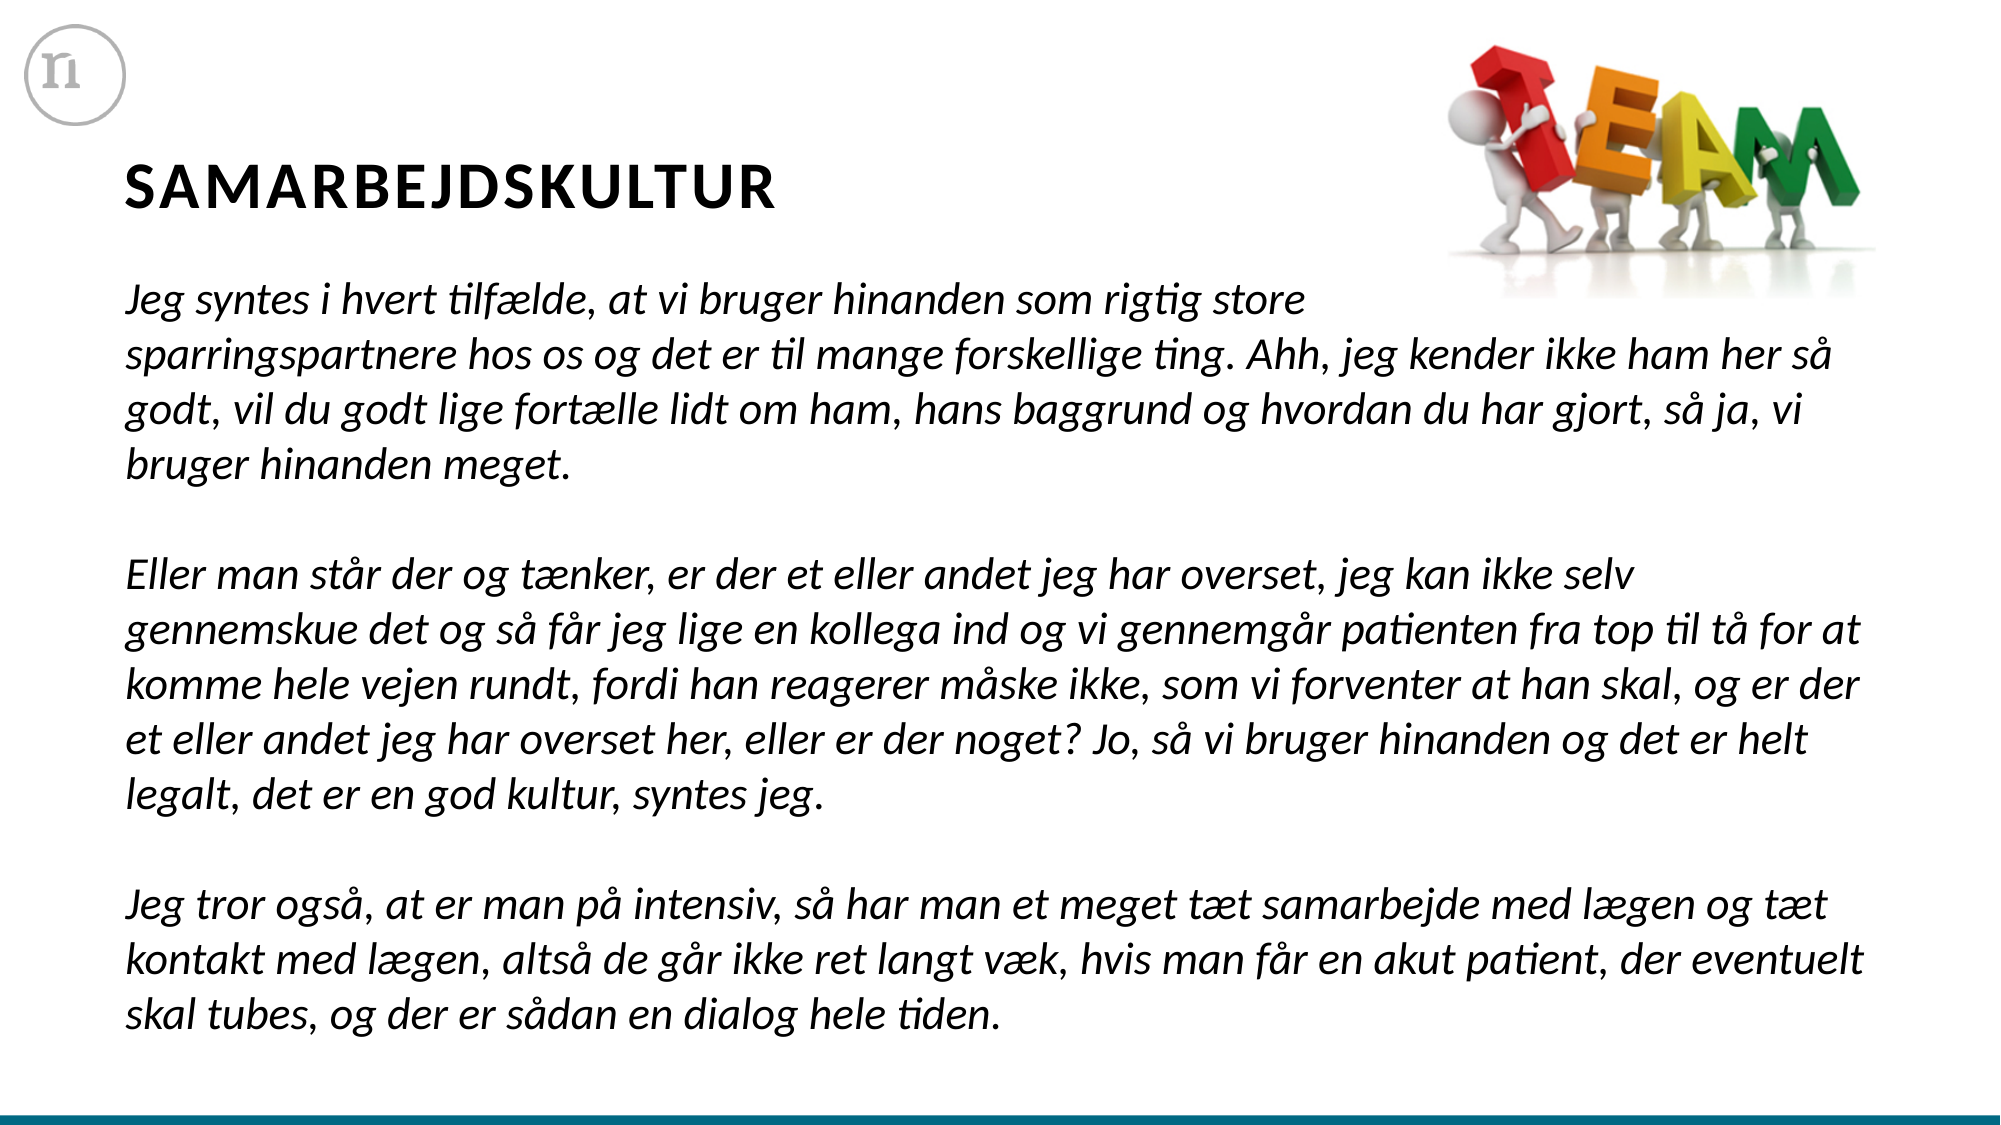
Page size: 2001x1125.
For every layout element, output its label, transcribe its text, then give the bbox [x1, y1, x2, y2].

title samarbejdskultur [124, 58, 1406, 223]
list Jeg syntes i hvert tilfælde, at vi bruger hinanden som rigtig store sparringspartnere hos os og det er til mange forskellige ting. Ahh, jeg kender ikke ham her så godt, vil du godt lige fortælle lidt om ham, hans baggrund og hvordan du har gjort, så ja, vi bruger hinanden meget. Eller man står der og tænker, er der et eller andet jeg har overset, jeg kan ikke selv gennemskue det og så får jeg lige en kollega ind og vi gennemgår patienten fra top til tå for at komme hele vejen rundt, fordi han reagerer måske ikke, som vi forventer at han skal, og er der et eller andet jeg har overset her, eller er der noget? Jo, så vi bruger hinanden og det er helt legalt, det er en god kultur, syntes jeg. Jeg tror også, at er man på intensiv, så har man et meget tæt samarbejde med lægen og tæt kontakt med lægen, altså de går ikke ret langt væk, hvis man får en akut patient, der eventuelt skal tubes, og der er sådan en dialog hele tiden. [125, 268, 1874, 1061]
picture [1406, 11, 1897, 323]
picture [24, 24, 126, 126]
